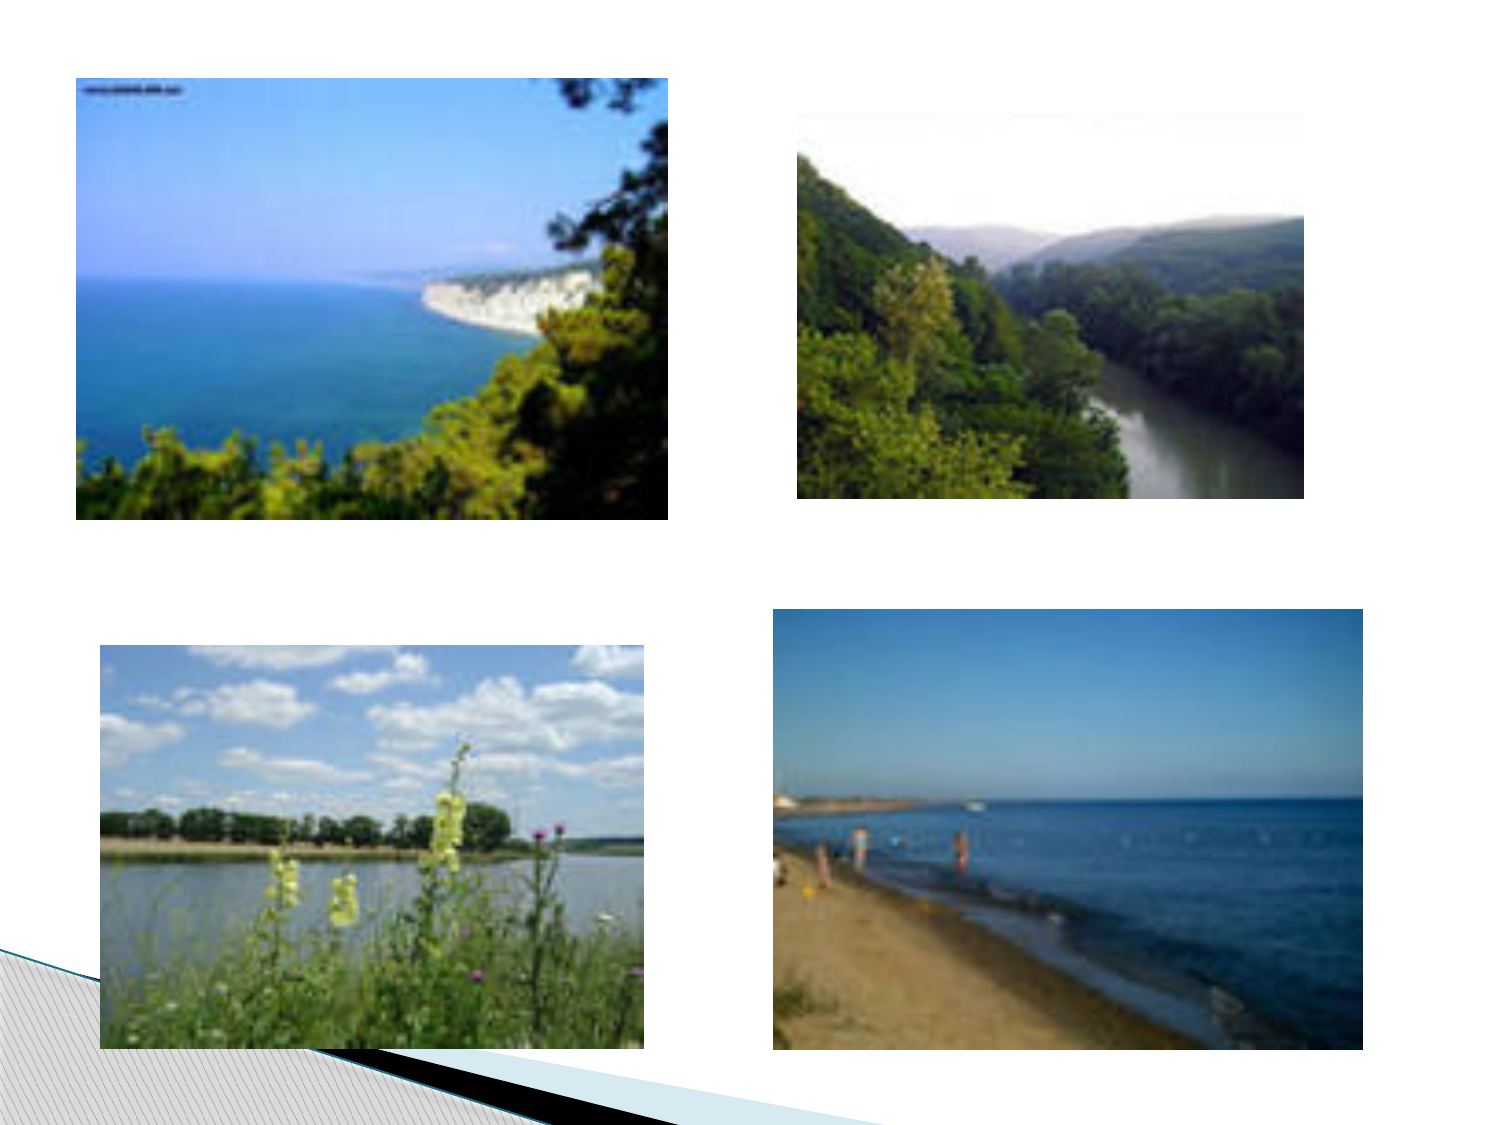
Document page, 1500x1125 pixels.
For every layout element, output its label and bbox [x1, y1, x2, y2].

picture [100, 645, 644, 1050]
picture [773, 609, 1363, 1050]
picture [796, 113, 1304, 499]
picture [76, 77, 668, 520]
